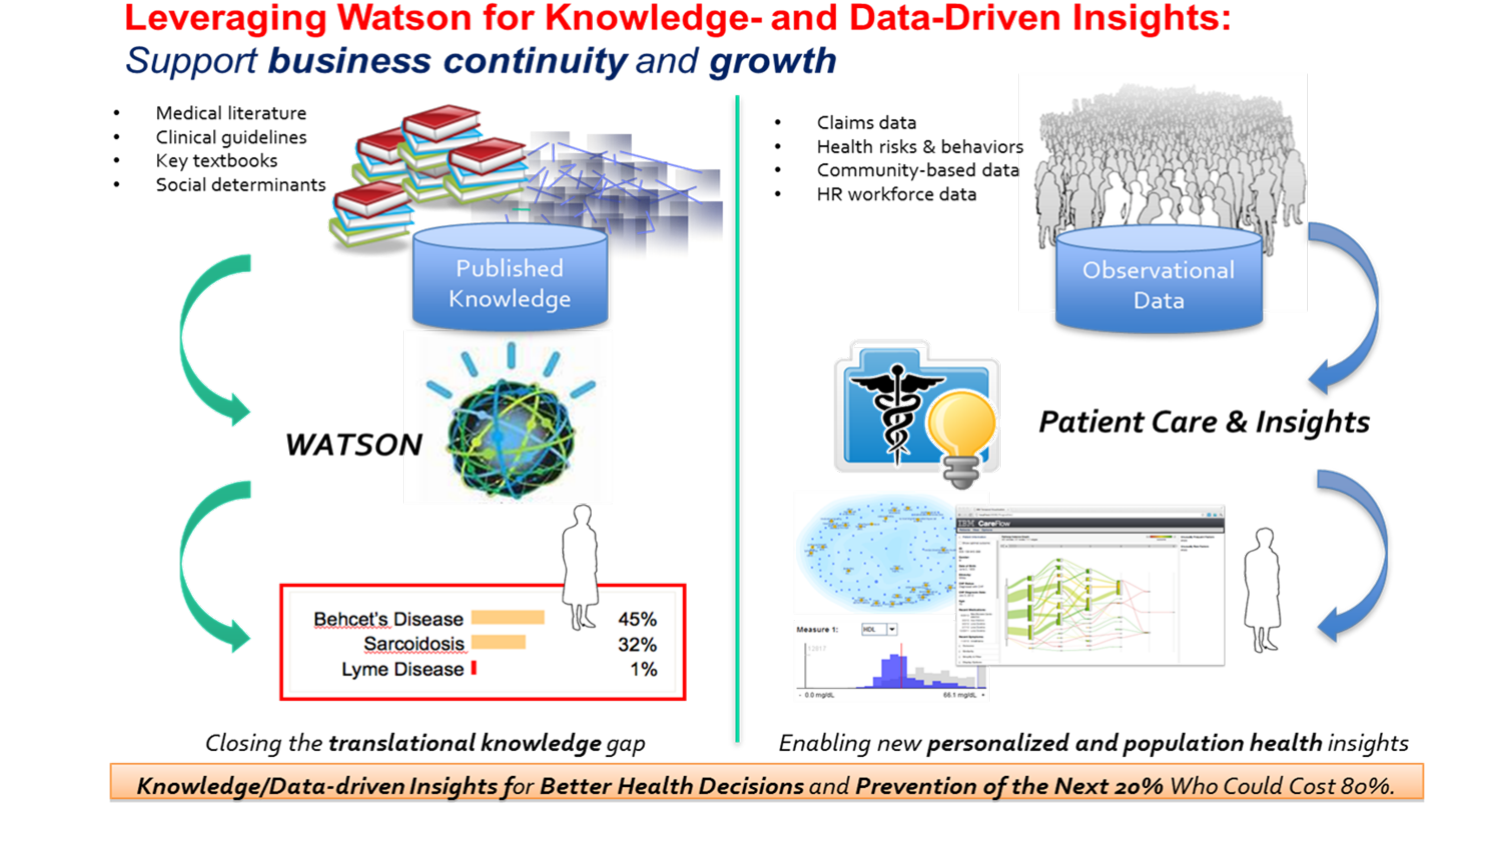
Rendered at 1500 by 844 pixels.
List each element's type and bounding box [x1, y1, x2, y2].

picture [99, 0, 1426, 819]
